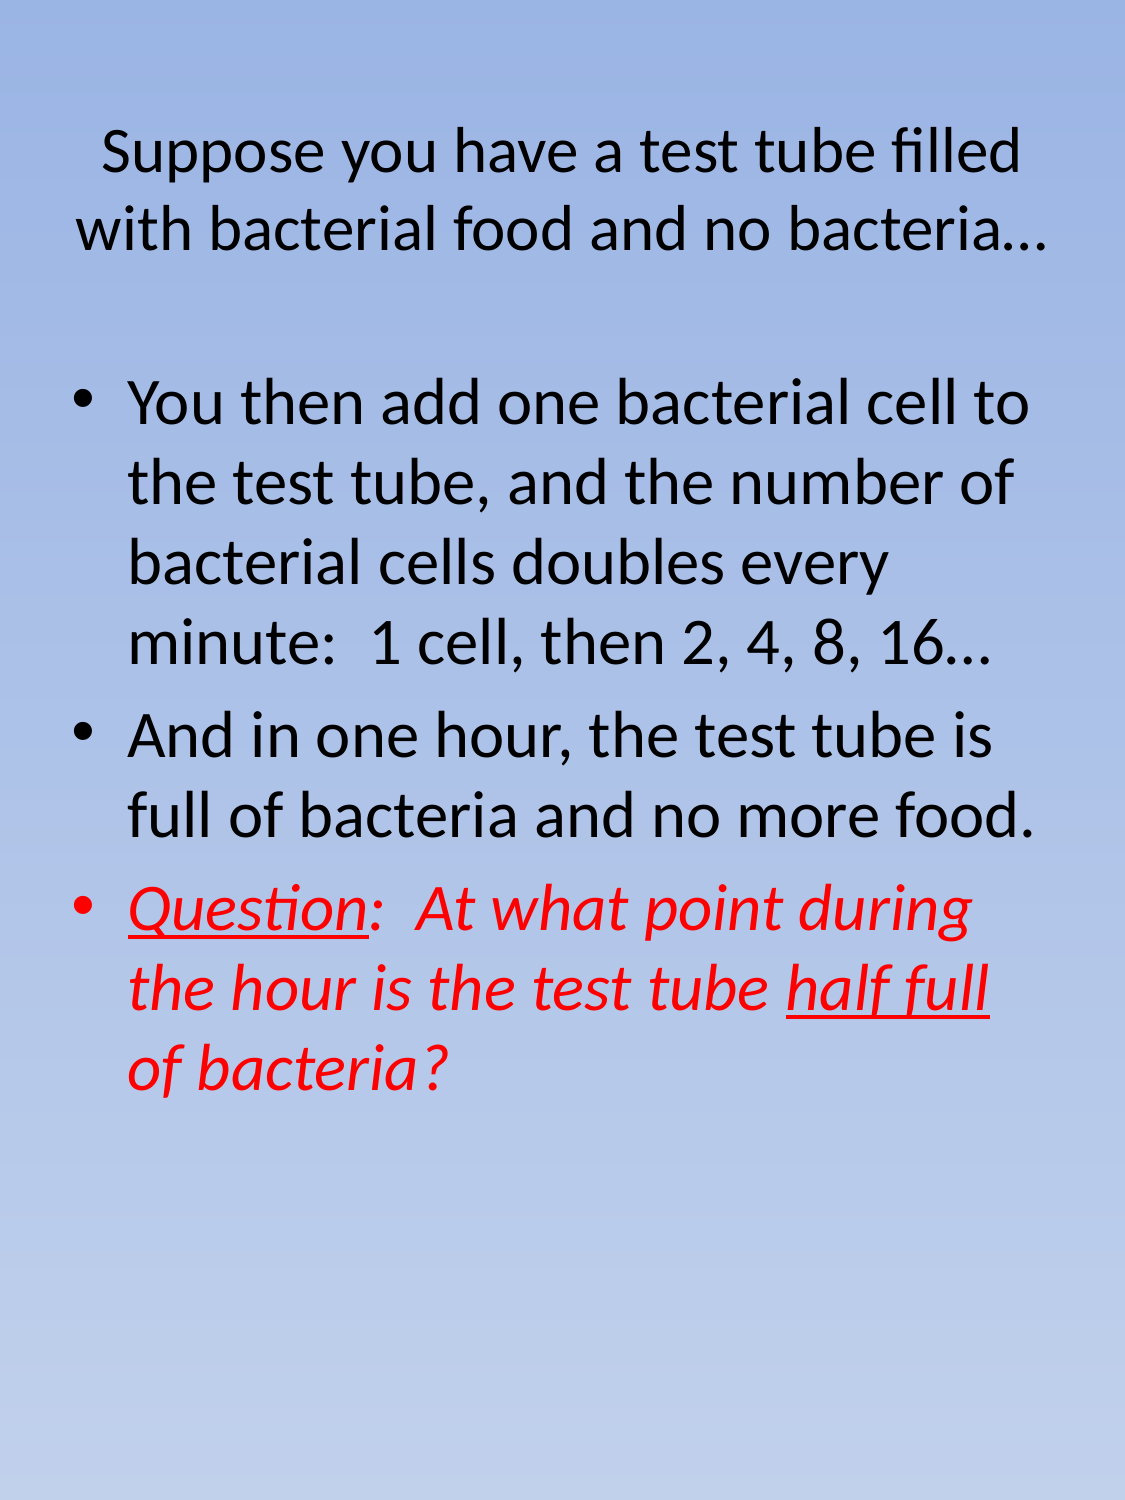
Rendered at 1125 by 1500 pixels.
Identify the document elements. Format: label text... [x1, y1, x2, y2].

list You then add one bacterial cell to the test tube, and the number of bacterial cells doubles every minute: 1 cell, then 2, 4, 8, 16… And in one hour, the test tube is full of bacteria and no more food. Question: At what point during the hour is the test tube half full of bacteria? [56, 350, 1069, 1340]
title Suppose you have a test tube filled with bacterial food and no bacteria… [56, 60, 1069, 310]
